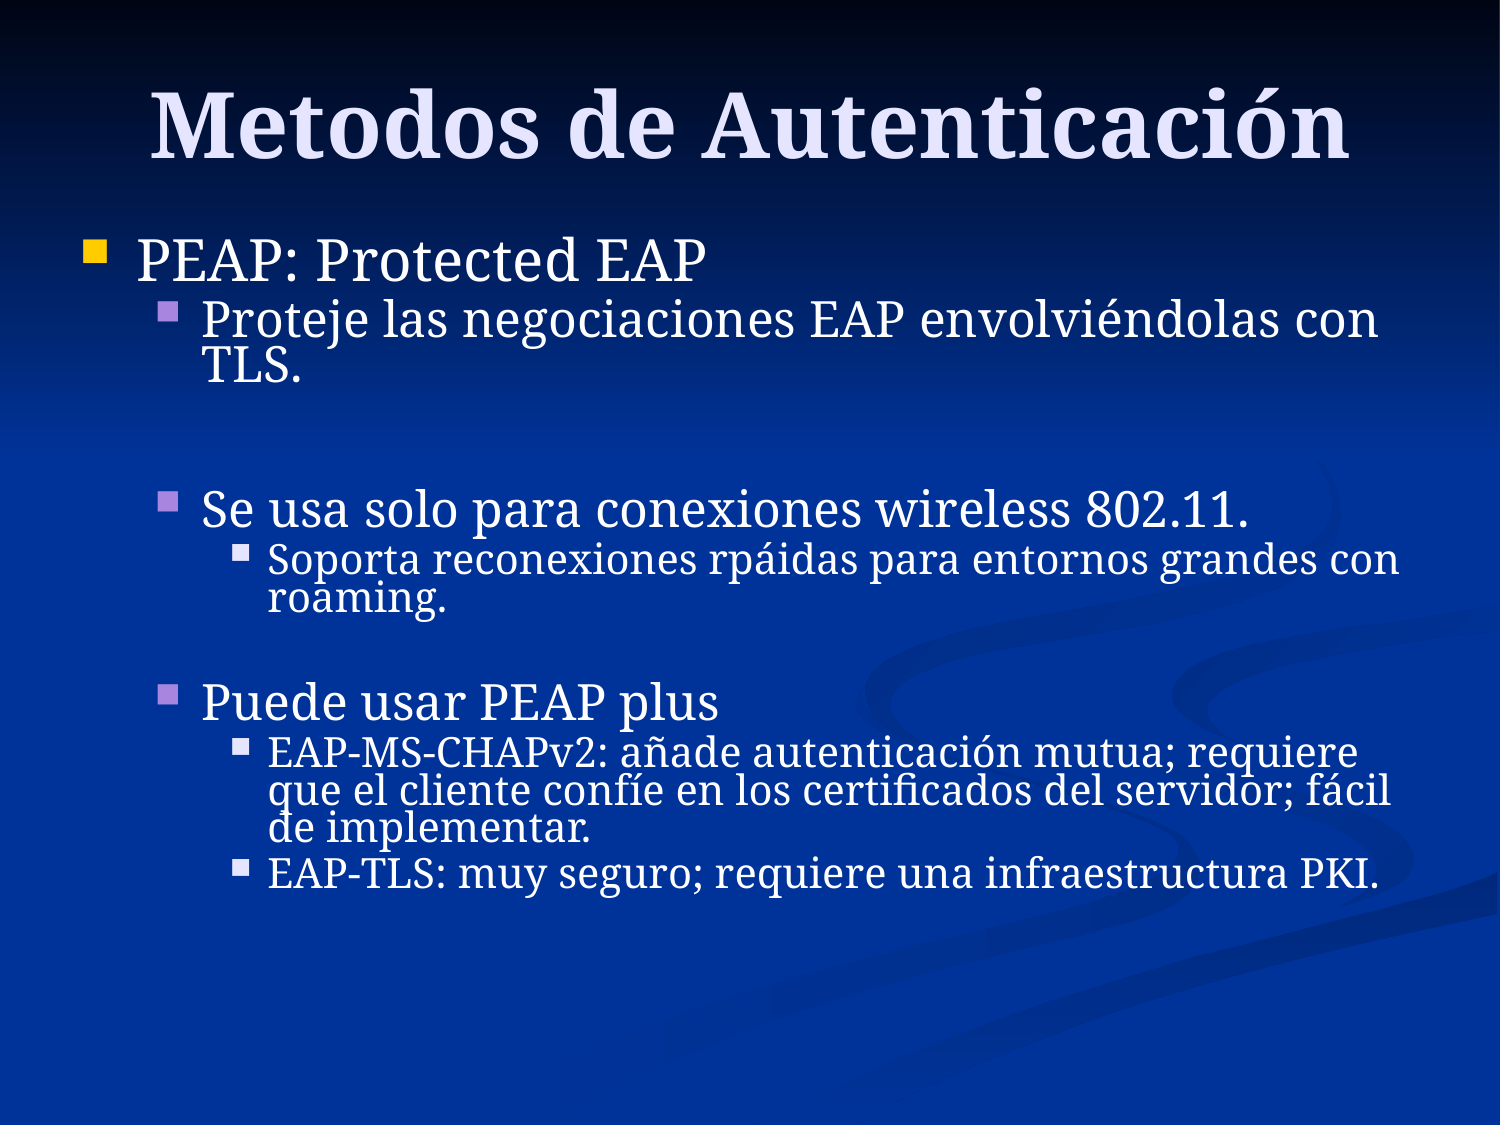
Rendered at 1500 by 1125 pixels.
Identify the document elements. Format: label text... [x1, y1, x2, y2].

list PEAP: Protected EAP Proteje las negociaciones EAP envolviéndolas con TLS. Se usa solo para conexiones wireless 802.11. Soporta reconexiones rpáidas para entornos grandes con roaming. Puede usar PEAP plus EAP-MS-CHAPv2: añade autenticación mutua; requiere que el cliente confíe en los certificados del servidor; fácil de implementar. EAP-TLS: muy seguro; requiere una infraestructura PKI. [64, 231, 1442, 977]
title Metodos de Autenticación [62, 37, 1440, 206]
